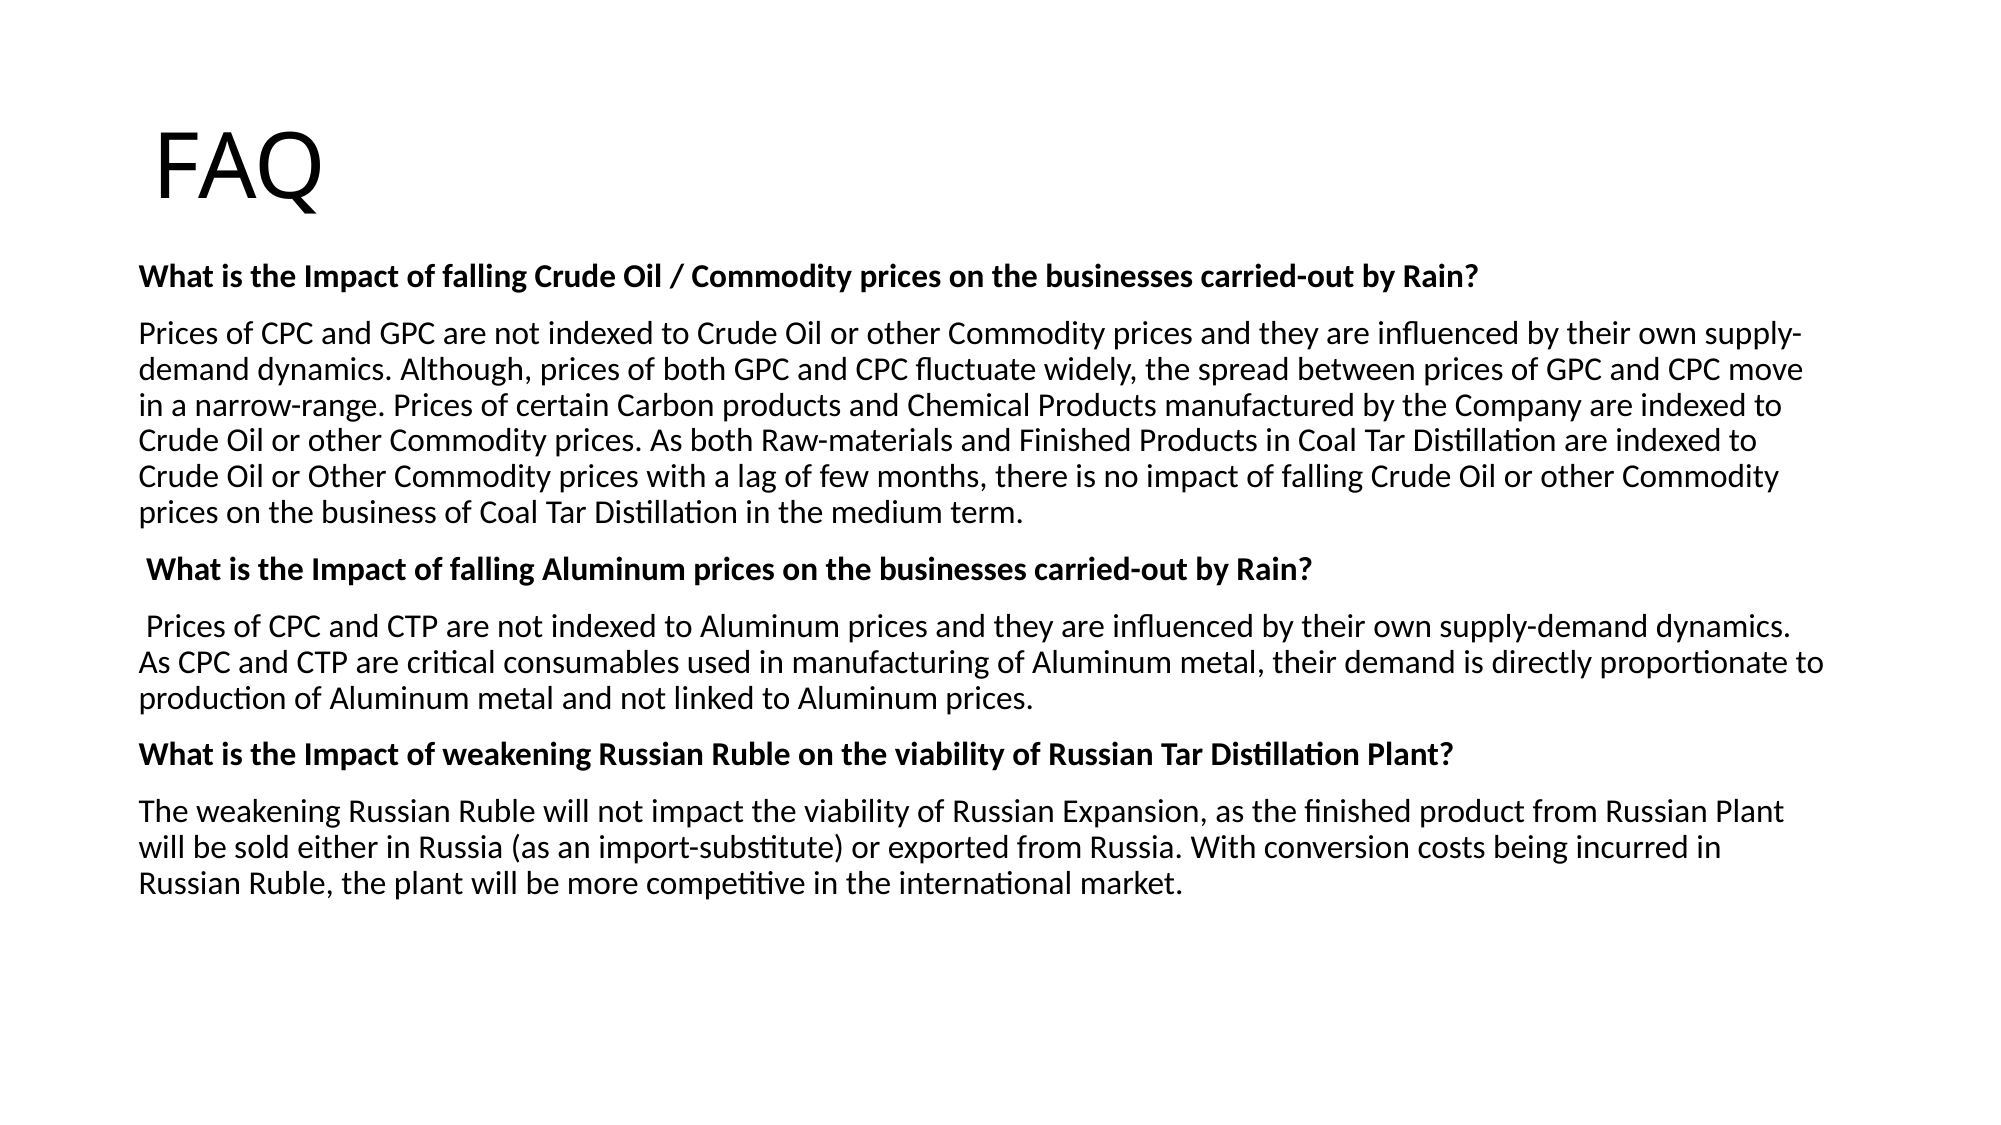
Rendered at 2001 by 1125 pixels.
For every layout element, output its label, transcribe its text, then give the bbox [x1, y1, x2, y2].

title FAQ [137, 59, 1863, 278]
list What is the Impact of falling Crude Oil / Commodity prices on the businesses carried-out by Rain? Prices of CPC and GPC are not indexed to Crude Oil or other Commodity prices and they are influenced by their own supply-demand dynamics. Although, prices of both GPC and CPC fluctuate widely, the spread between prices of GPC and CPC move in a narrow-range. Prices of certain Carbon products and Chemical Products manufactured by the Company are indexed to Crude Oil or other Commodity prices. As both Raw-materials and Finished Products in Coal Tar Distillation are indexed to Crude Oil or Other Commodity prices with a lag of few months, there is no impact of falling Crude Oil or other Commodity prices on the business of Coal Tar Distillation in the medium term. What is the Impact of falling Aluminum prices on the businesses carried-out by Rain? Prices of CPC and CTP are not indexed to Aluminum prices and they are influenced by their own supply-demand dynamics. As CPC and CTP are critical consumables used in manufacturing of Aluminum metal, their demand is directly proportionate to production of Aluminum metal and not linked to Aluminum prices. What is the Impact of weakening Russian Ruble on the viability of Russian Tar Distillation Plant? The weakening Russian Ruble will not impact the viability of Russian Expansion, as the finished product from Russian Plant will be sold either in Russia (as an import-substitute) or exported from Russia. With conversion costs being incurred in Russian Ruble, the plant will be more competitive in the international market. [123, 251, 1849, 1033]
